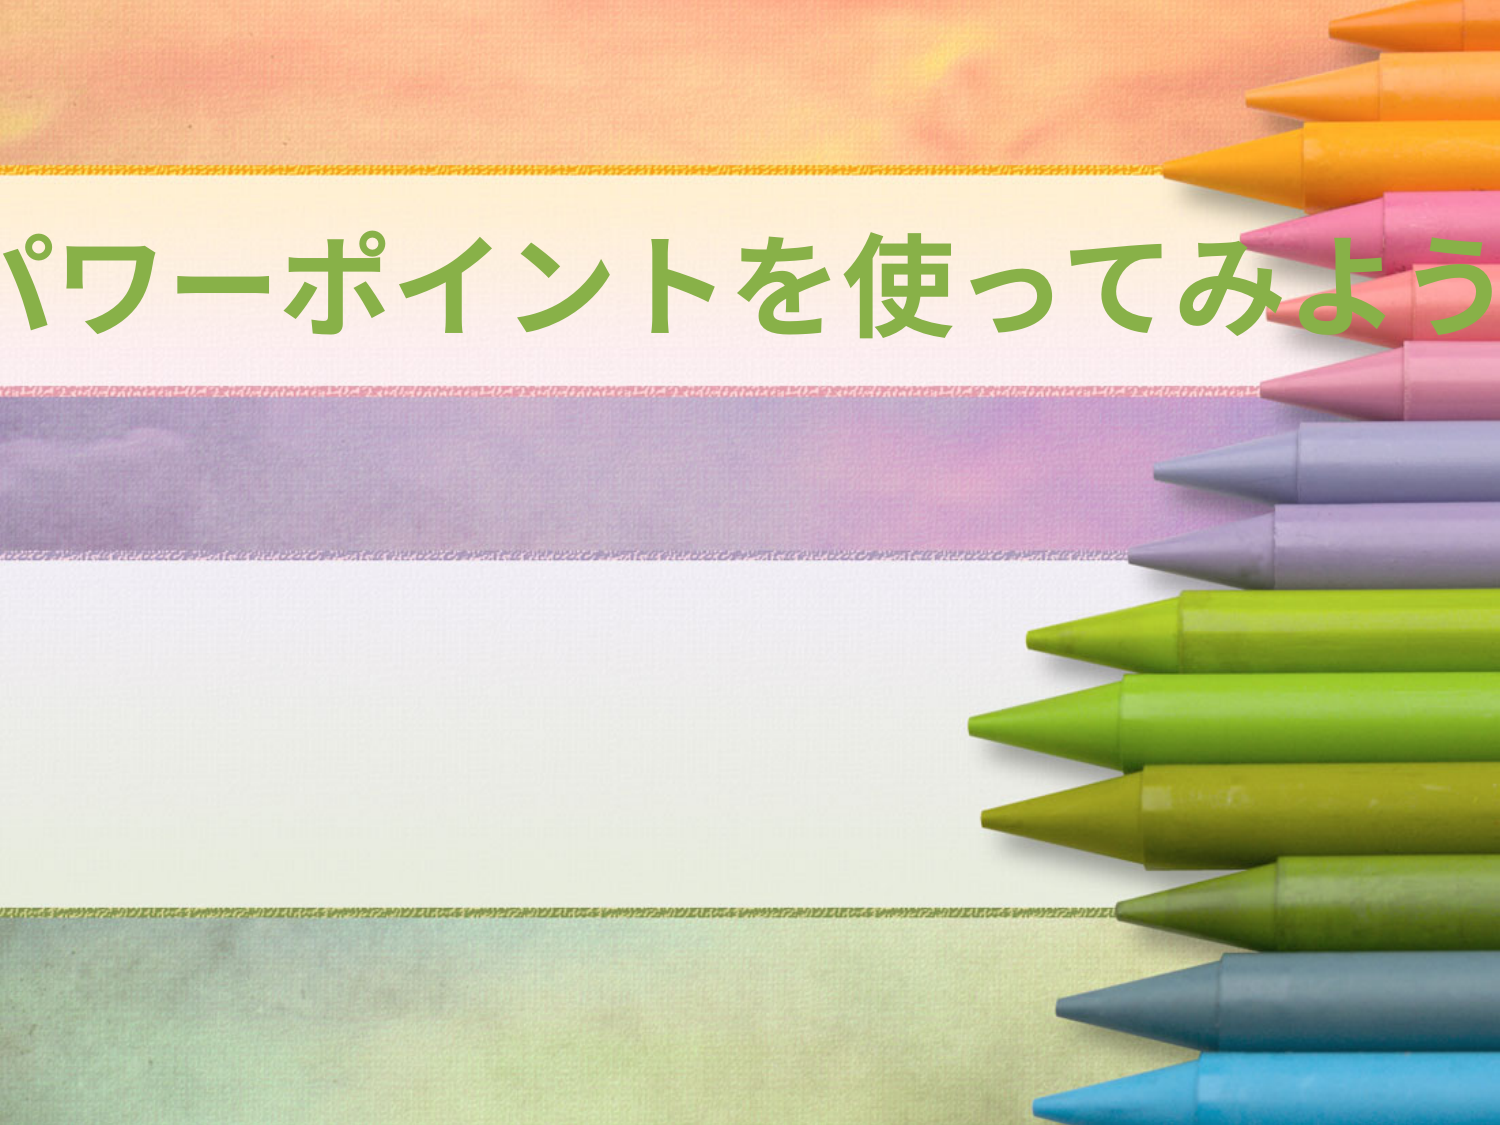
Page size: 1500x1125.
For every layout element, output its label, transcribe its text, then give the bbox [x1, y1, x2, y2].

picture [0, 358, 1500, 1125]
picture [0, 0, 1500, 208]
text_box パワーポイントを使ってみよう! [0, 208, 1500, 358]
